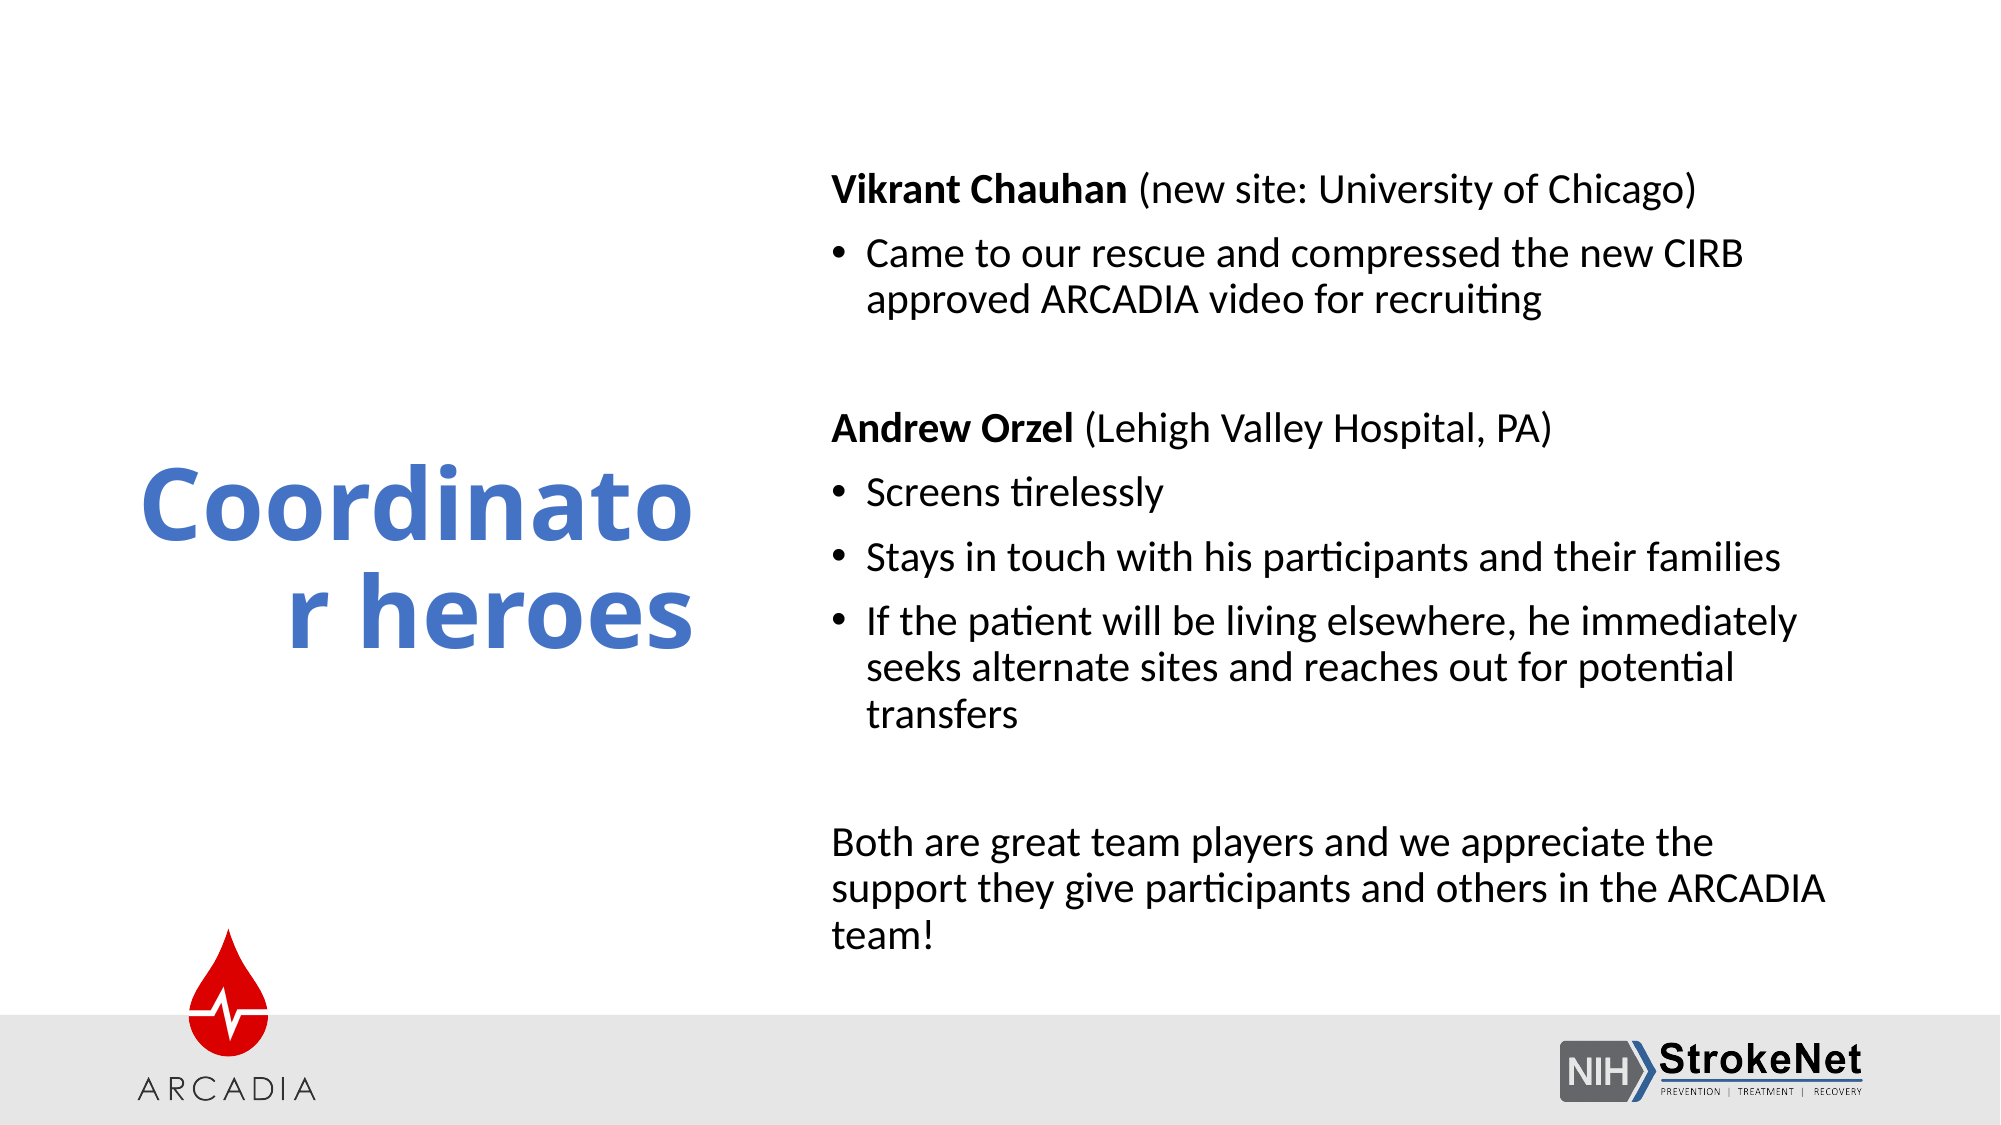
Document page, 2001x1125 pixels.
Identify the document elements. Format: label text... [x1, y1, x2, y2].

title Coordinator heroes [88, 158, 711, 967]
picture [1560, 1037, 1863, 1102]
picture [137, 967, 316, 1101]
list Vikrant Chauhan (new site: University of Chicago) Came to our rescue and compressed the new CIRB approved ARCADIA video for recruiting Andrew Orzel (Lehigh Valley Hospital, PA) Screens tirelessly Stays in touch with his participants and their families If the patient will be living elsewhere, he immediately seeks alternate sites and reaches out for potential transfers Both are great team players and we appreciate the support they give participants and others in the ARCADIA team! [816, 158, 1863, 967]
